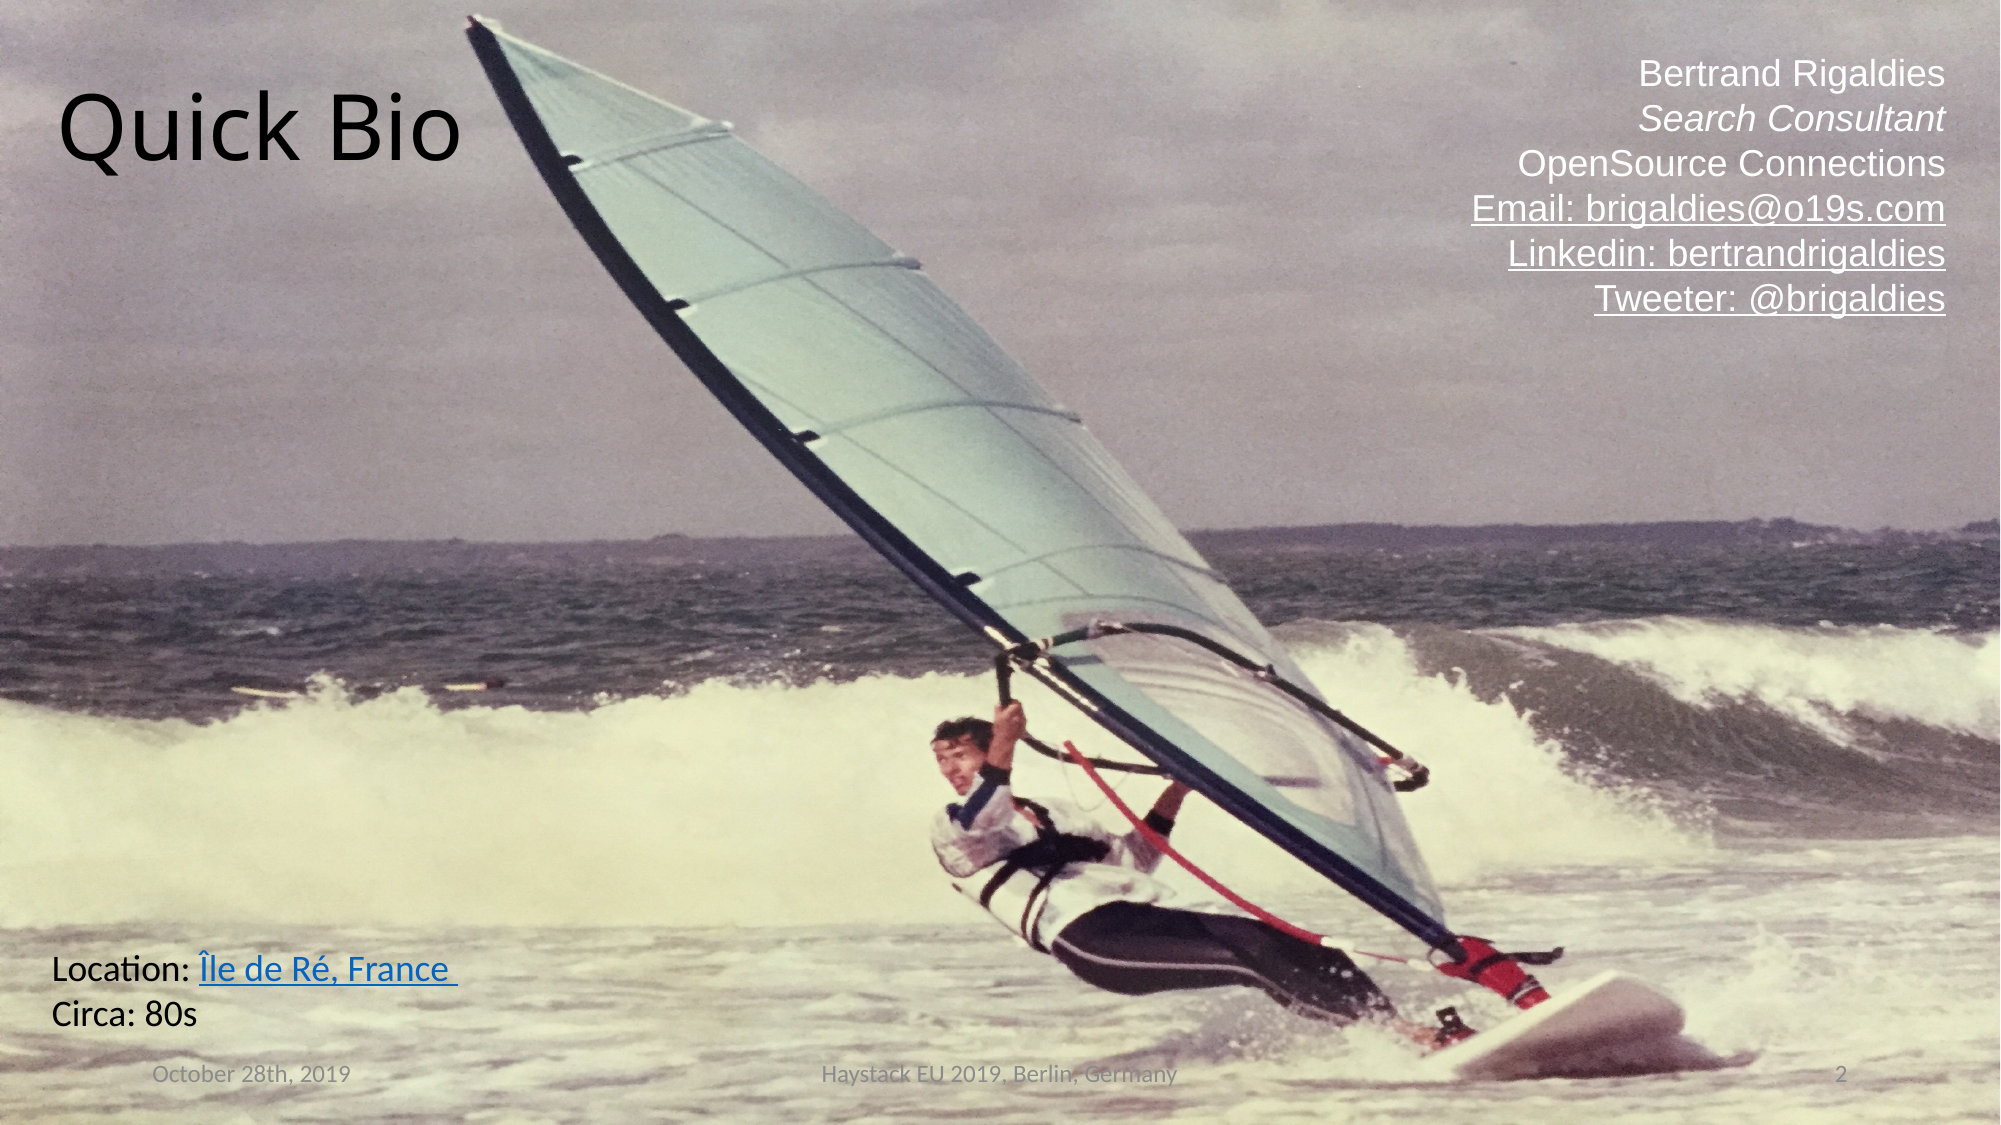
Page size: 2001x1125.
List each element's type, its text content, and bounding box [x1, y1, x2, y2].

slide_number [137, 1042, 588, 1103]
text_box Bertrand Rigaldies Search Consultant OpenSource Connections Email: brigaldies@o19s.com Linkedin: bertrandrigaldies Tweeter: @brigaldies [960, 41, 1961, 417]
slide_number 2 [1412, 1042, 1863, 1103]
title Quick Bio [41, 22, 1767, 240]
picture [0, 0, 2001, 1125]
footer Haystack EU 2019, Berlin, Germany [662, 1042, 1338, 1103]
text_box Location: Île de Ré, France Circa: 80s [37, 936, 893, 1042]
